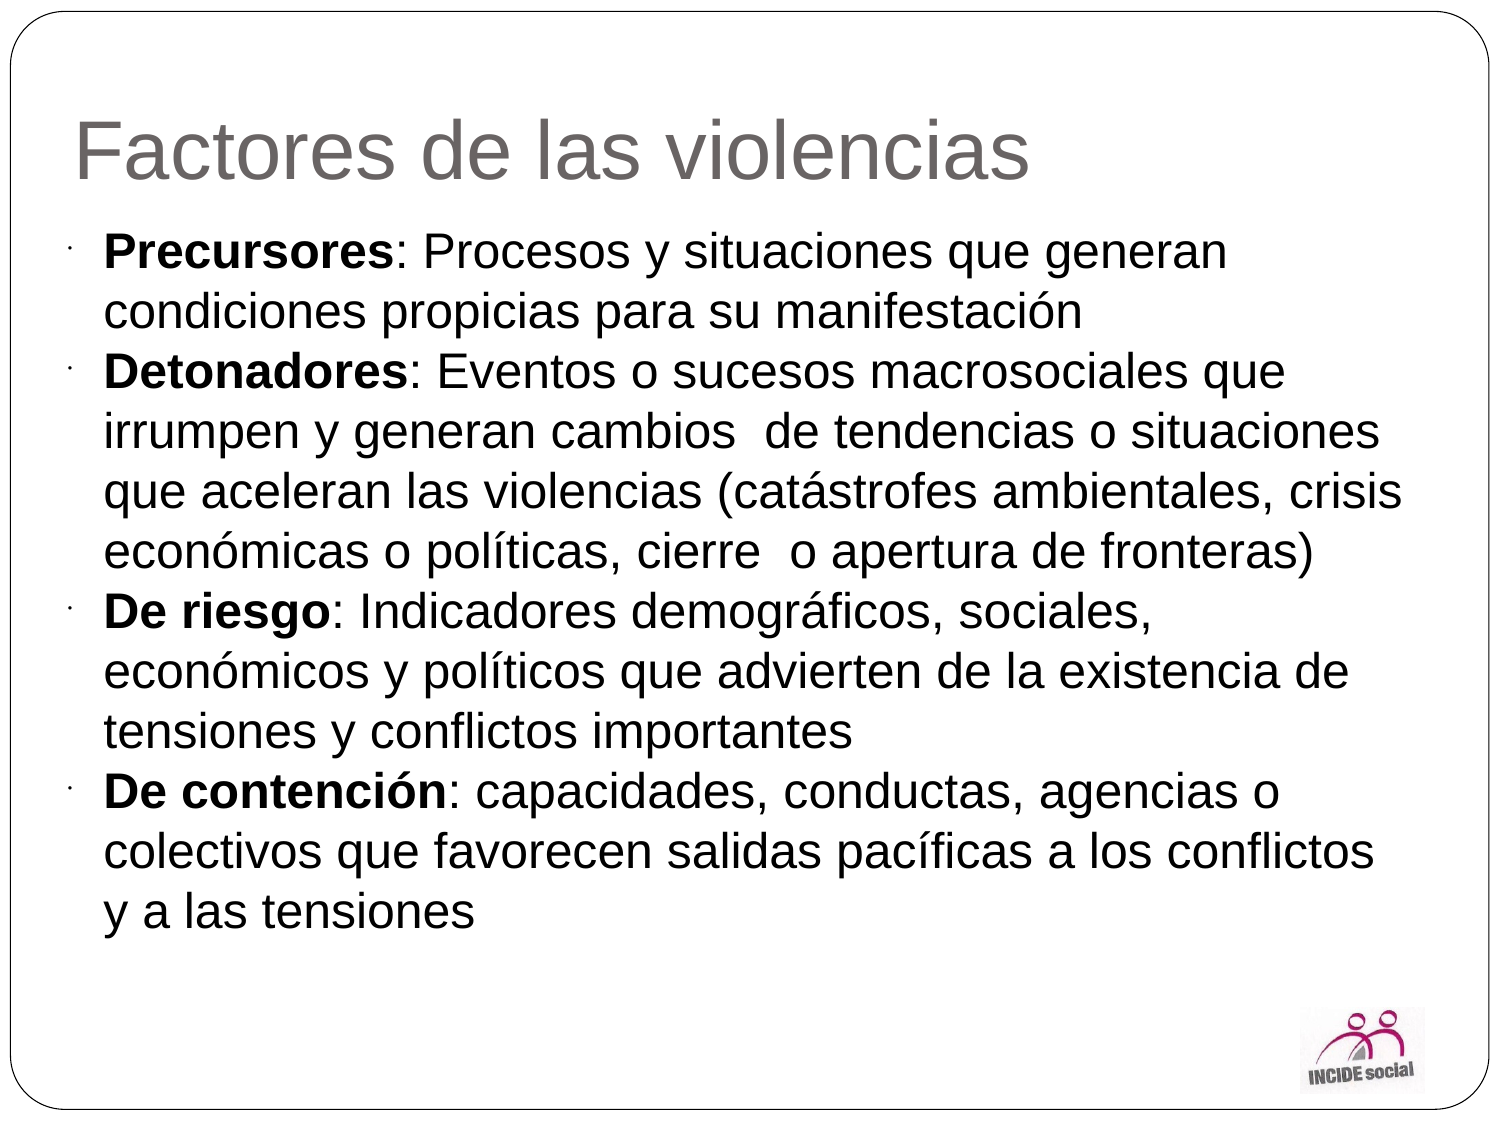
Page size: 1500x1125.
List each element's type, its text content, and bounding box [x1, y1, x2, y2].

text_box Factores de las violencias [58, 42, 1500, 211]
text_box Precursores: Procesos y situaciones que generan condiciones propicias para su manifestación Detonadores: Eventos o sucesos macrosociales que irrumpen y generan cambios de tendencias o situaciones que aceleran las violencias (catástrofes ambientales, crisis económicas o políticas, cierre o apertura de fronteras) De riesgo: Indicadores demográficos, sociales, económicos y políticos que advierten de la existencia de tensiones y conflictos importantes De contención: capacidades, conductas, agencias o colectivos que favorecen salidas pacíficas a los conflictos y a las tensiones [53, 210, 1424, 1047]
picture [1300, 1007, 1425, 1094]
